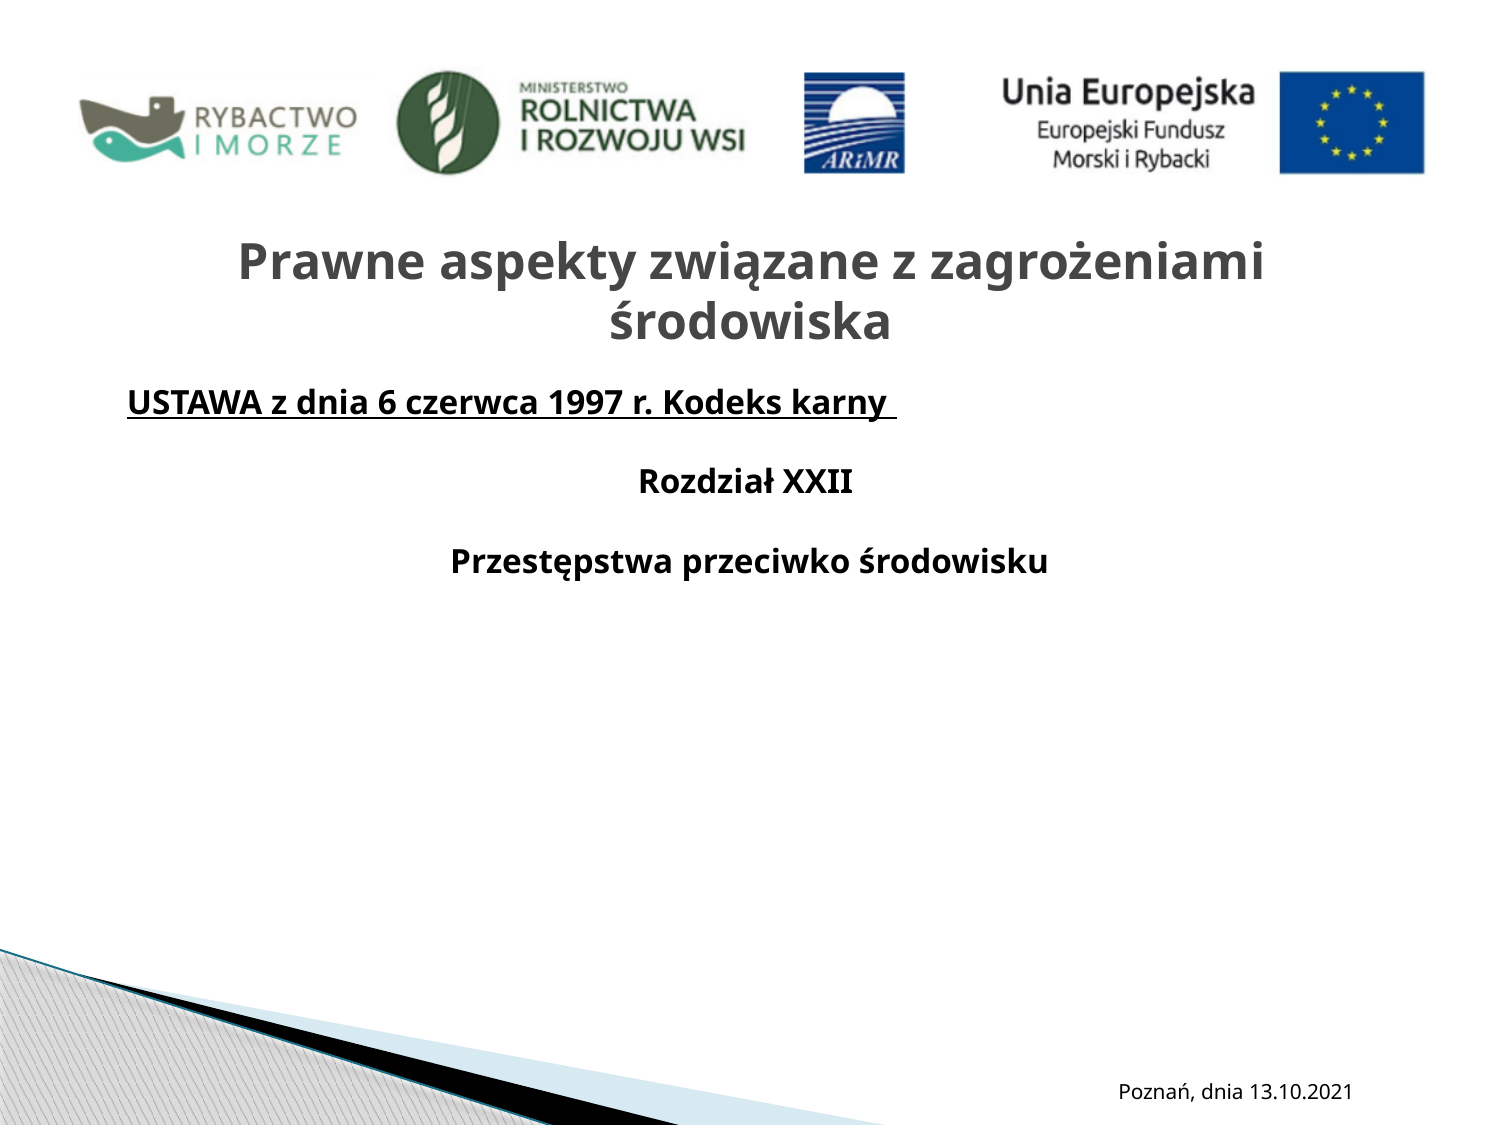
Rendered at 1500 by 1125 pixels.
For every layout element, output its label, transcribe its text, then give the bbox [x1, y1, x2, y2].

title Prawne aspekty związane z zagrożeniami środowiska [76, 196, 1427, 384]
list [76, 66, 1427, 180]
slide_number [1103, 1051, 1419, 1112]
text_box USTAWA z dnia 6 czerwca 1997 r. Kodeks karny Rozdział XXII Przestępstwa przeciwko środowisku [112, 373, 1388, 588]
